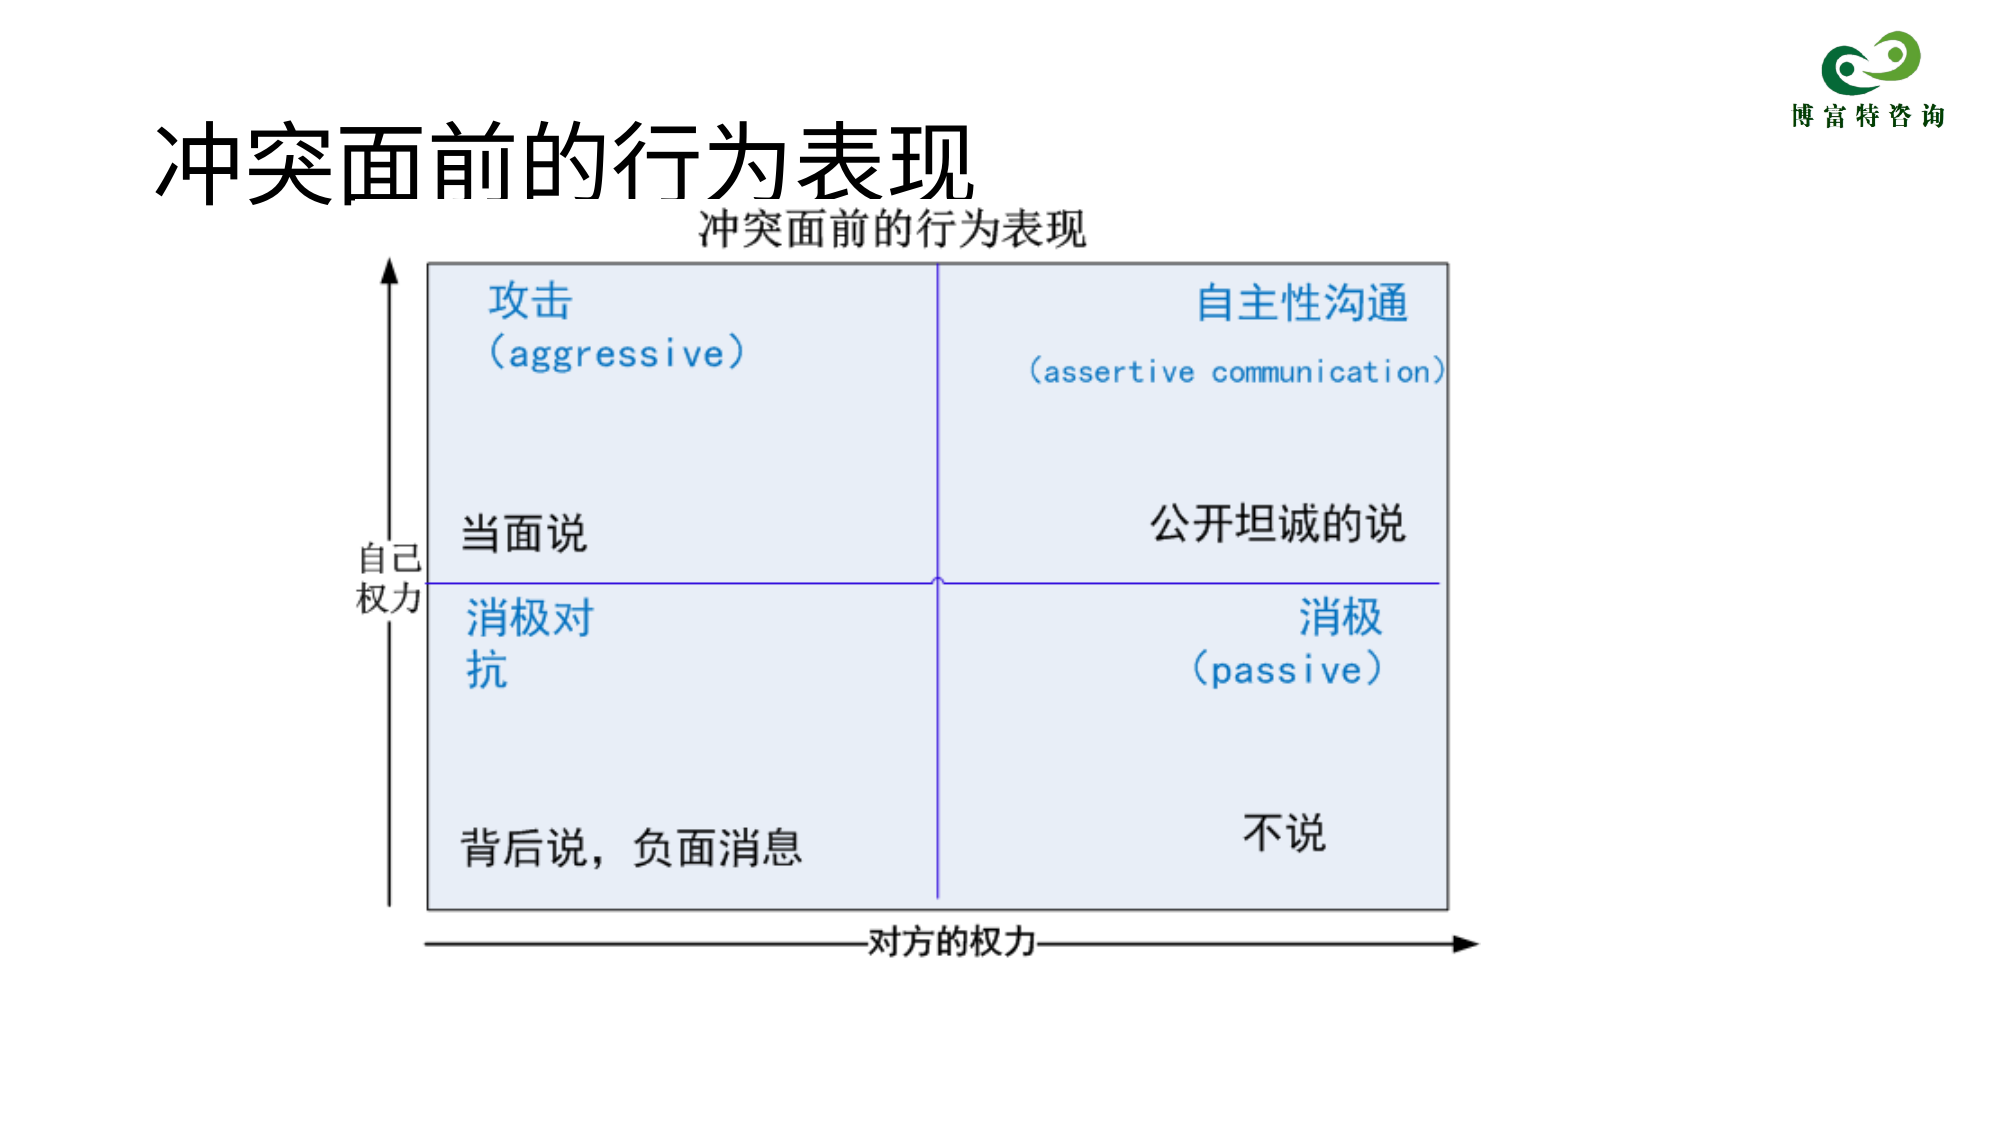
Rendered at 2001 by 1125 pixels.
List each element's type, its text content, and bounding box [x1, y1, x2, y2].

picture [1772, 30, 1969, 131]
picture [355, 199, 1481, 965]
title 冲突面前的行为表现 [137, 59, 1863, 278]
